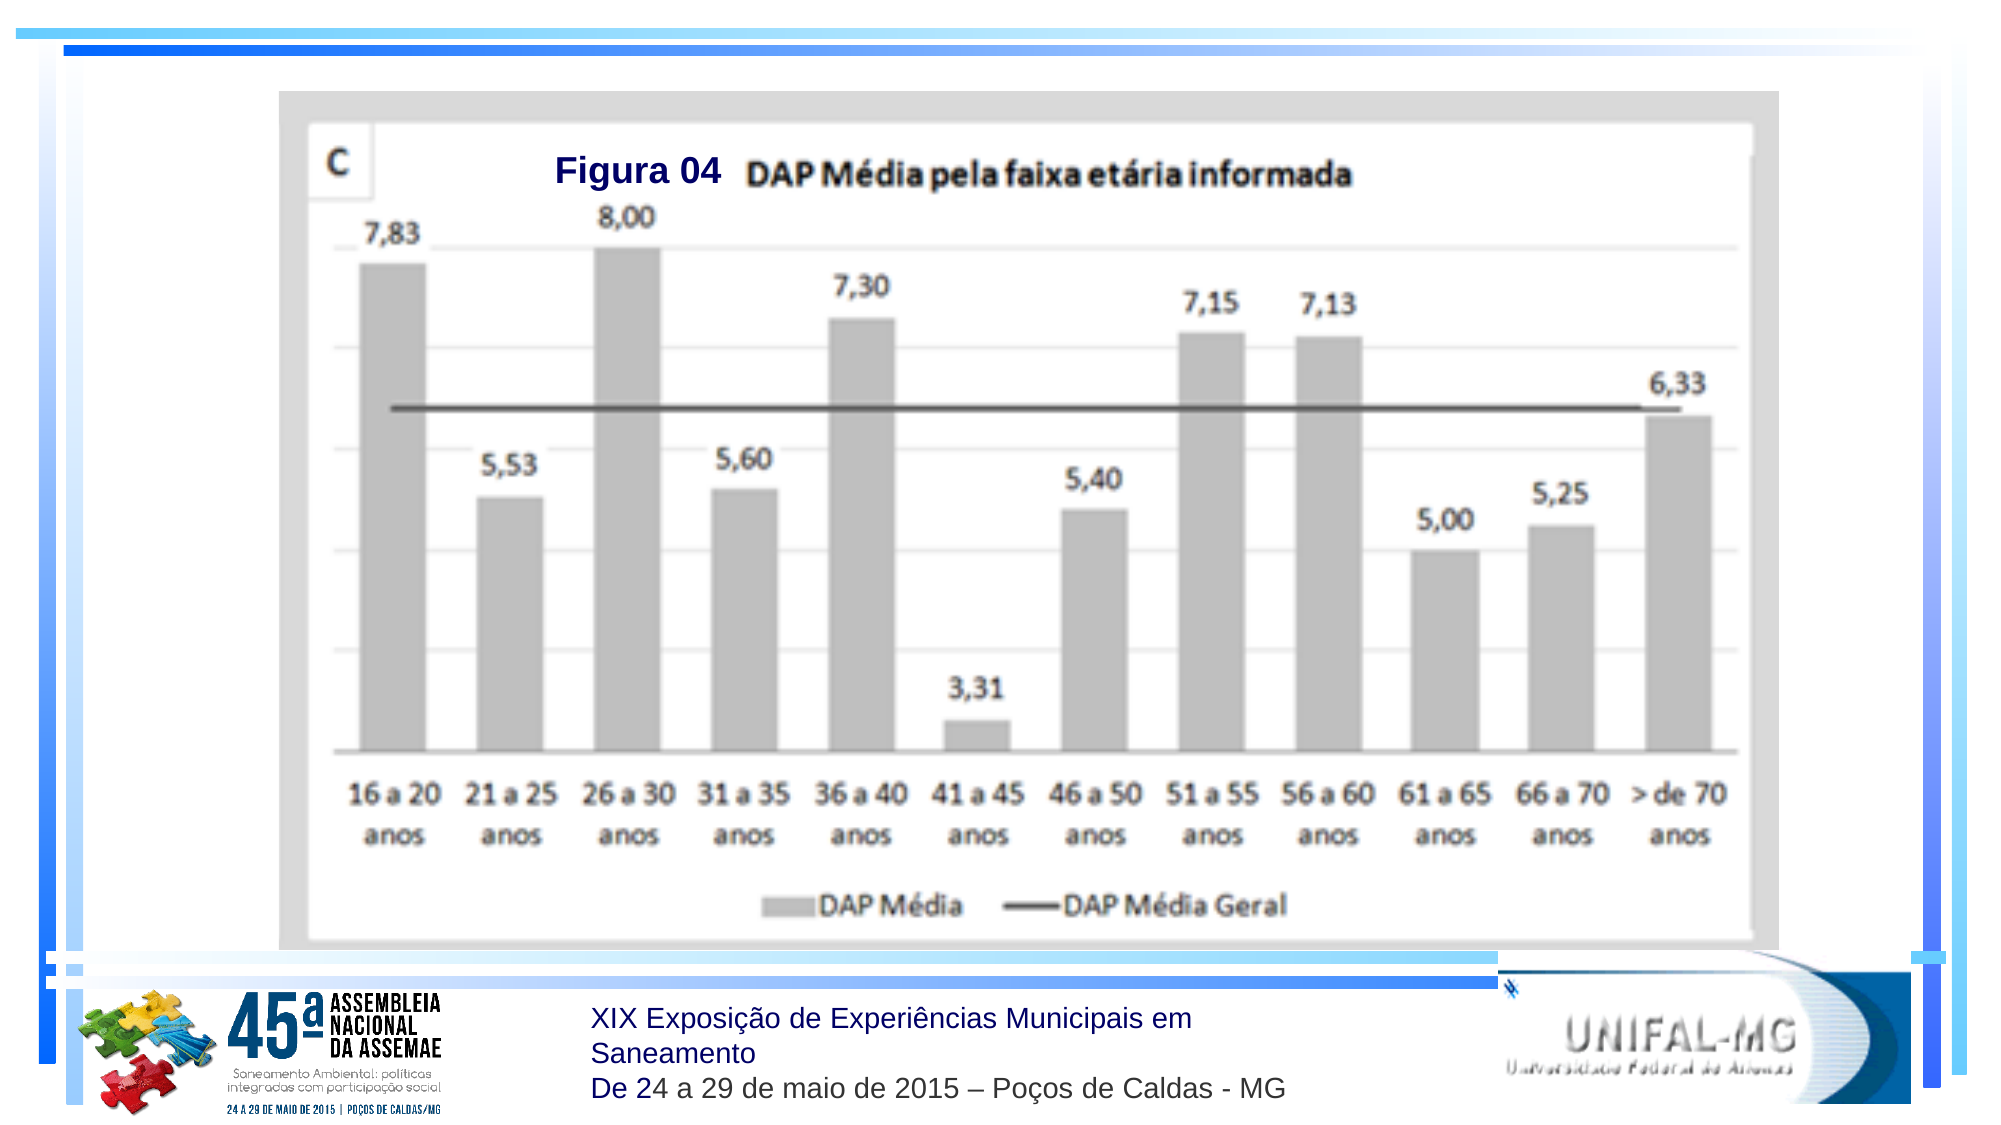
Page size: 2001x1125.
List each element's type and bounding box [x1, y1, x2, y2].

picture [278, 90, 1911, 1104]
picture [63, 966, 478, 1125]
